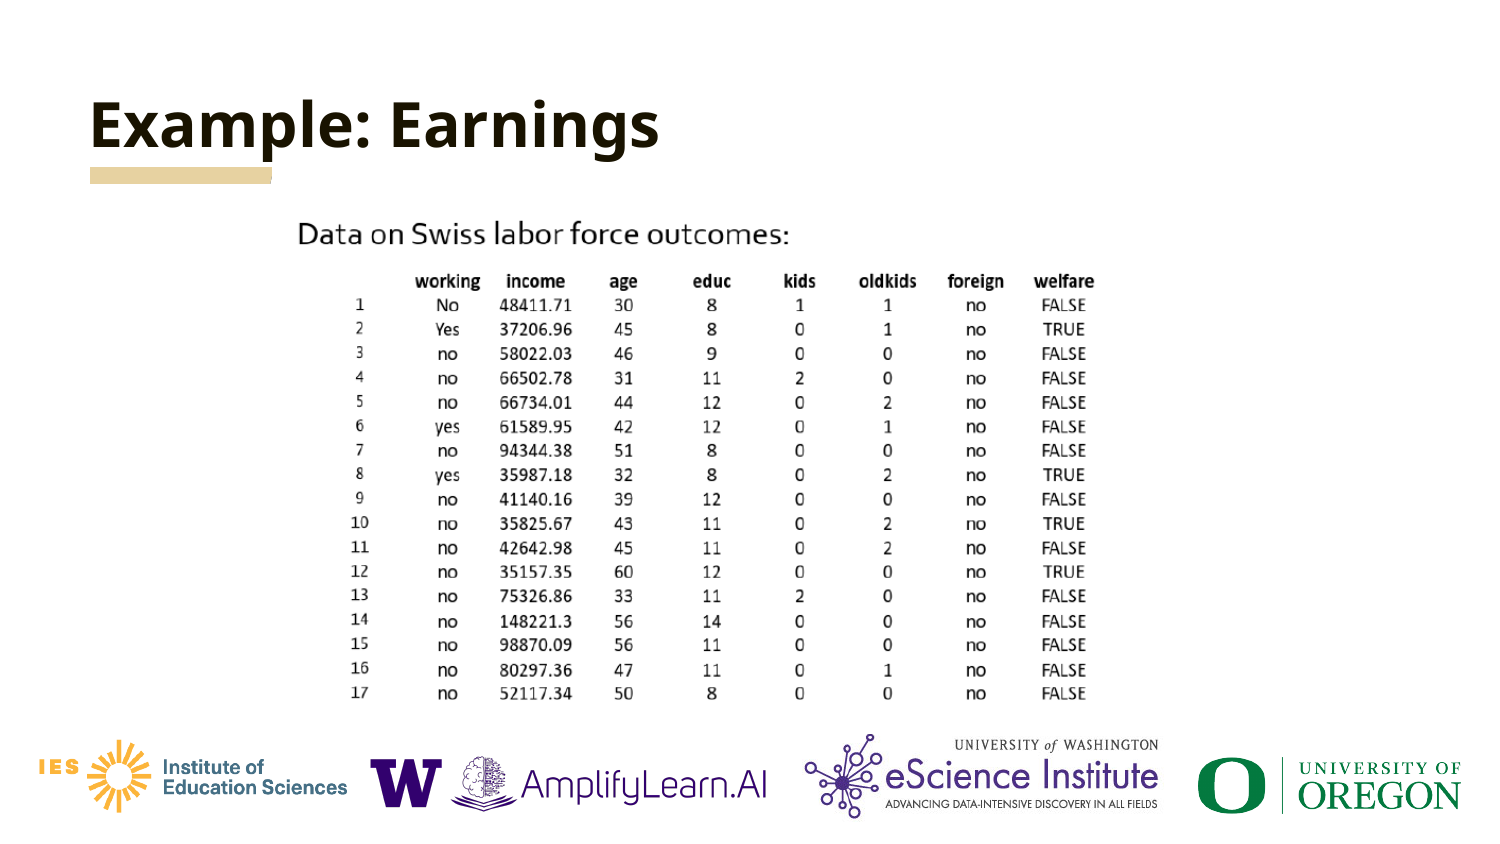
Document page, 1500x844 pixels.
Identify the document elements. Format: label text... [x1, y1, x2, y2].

title Example: Earnings [73, 4, 1419, 168]
picture [39, 739, 347, 813]
picture [285, 207, 1187, 827]
picture [1198, 757, 1461, 814]
picture [90, 168, 272, 184]
